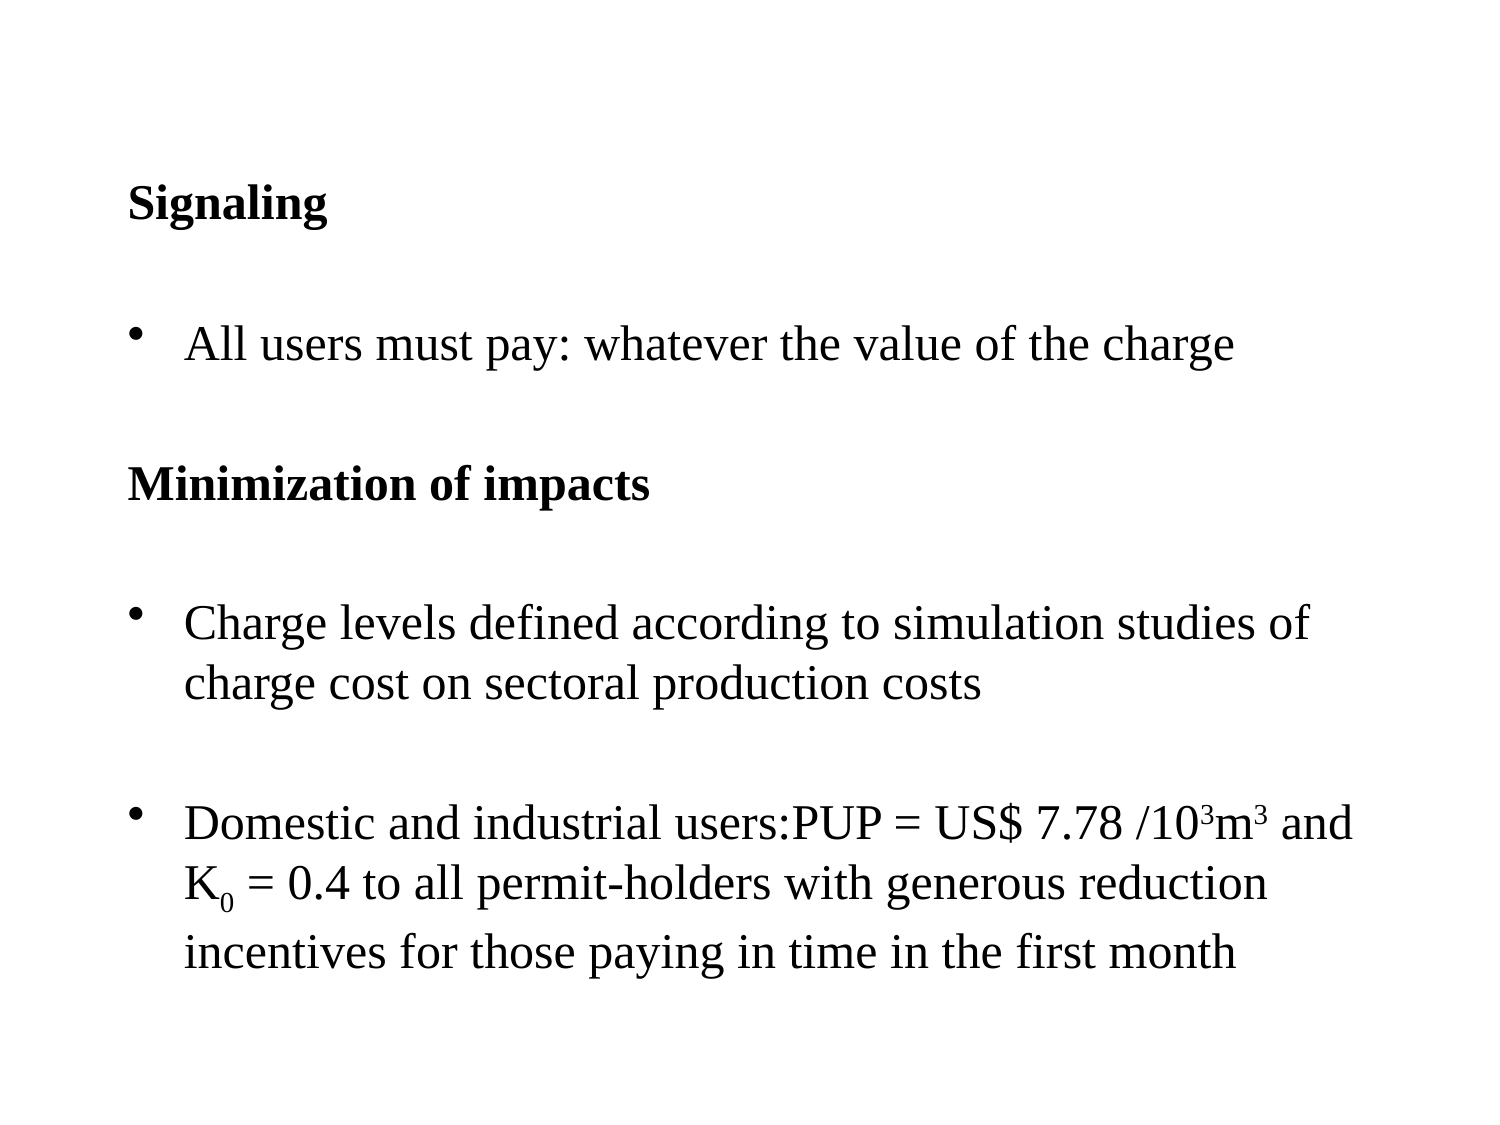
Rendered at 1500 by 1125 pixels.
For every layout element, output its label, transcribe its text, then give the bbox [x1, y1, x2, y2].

list Signaling All users must pay: whatever the value of the charge Minimization of impacts Charge levels defined according to simulation studies of charge cost on sectoral production costs Domestic and industrial users:PUP = US$ 7.78 /103m3 and K0 = 0.4 to all permit-holders with generous reduction incentives for those paying in time in the first month [112, 162, 1388, 1001]
